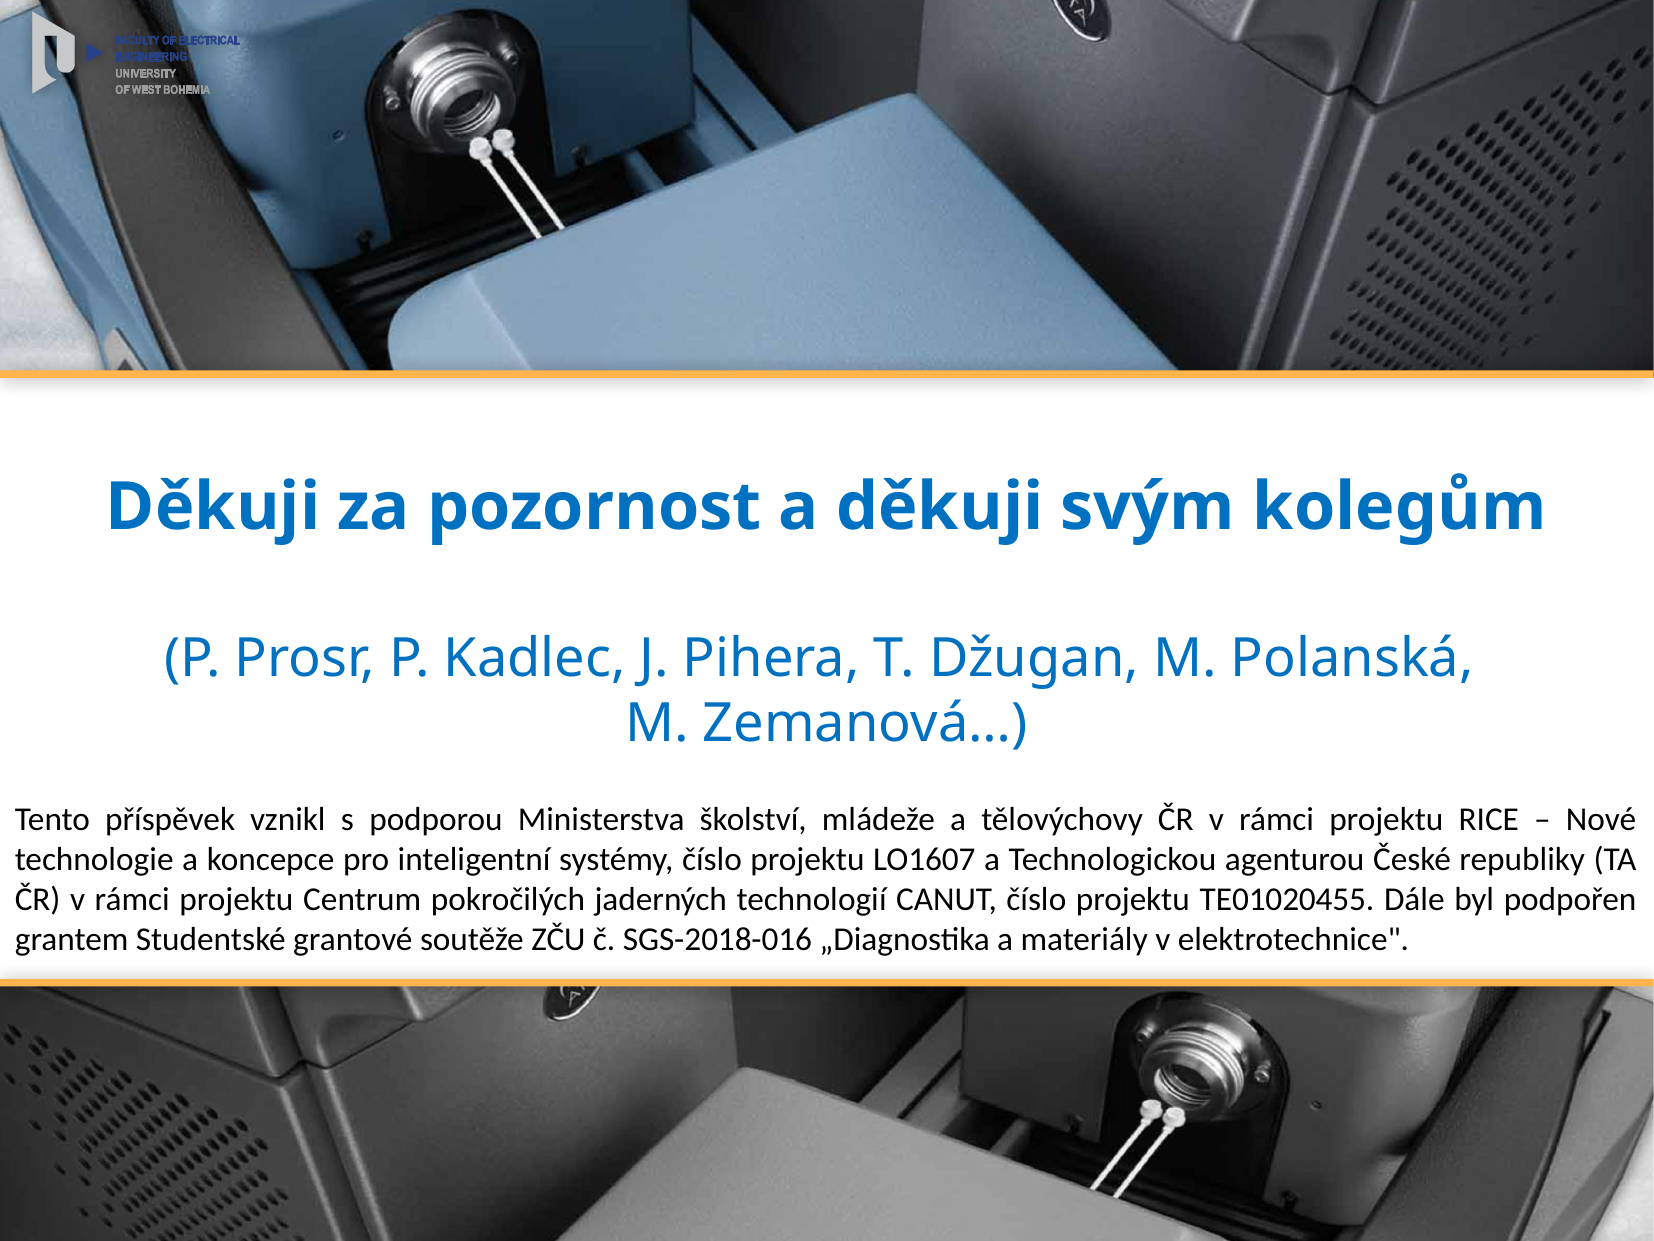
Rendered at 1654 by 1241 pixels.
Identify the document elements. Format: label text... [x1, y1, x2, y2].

text_box Děkuji za pozornost a děkuji svým kolegům (P. Prosr, P. Kadlec, J. Pihera, T. Džugan, M. Polanská, M. Zemanová…) Tento příspěvek vznikl s podporou Ministerstva školství, mládeže a tělovýchovy ČR v rámci projektu RICE – Nové technologie a koncepce pro inteligentní systémy, číslo projektu LO1607 a Technologickou agenturou České republiky (TA ČR) v rámci projektu Centrum pokročilých jaderných technologií CANUT, číslo projektu TE01020455. Dále byl podpořen grantem Studentské grantové soutěže ZČU č. SGS-2018-016 „Diagnostika a materiály v elektrotechnice". [0, 395, 1654, 965]
text_box [0, 977, 1654, 984]
picture [0, 0, 1654, 379]
picture [0, 986, 1654, 1241]
